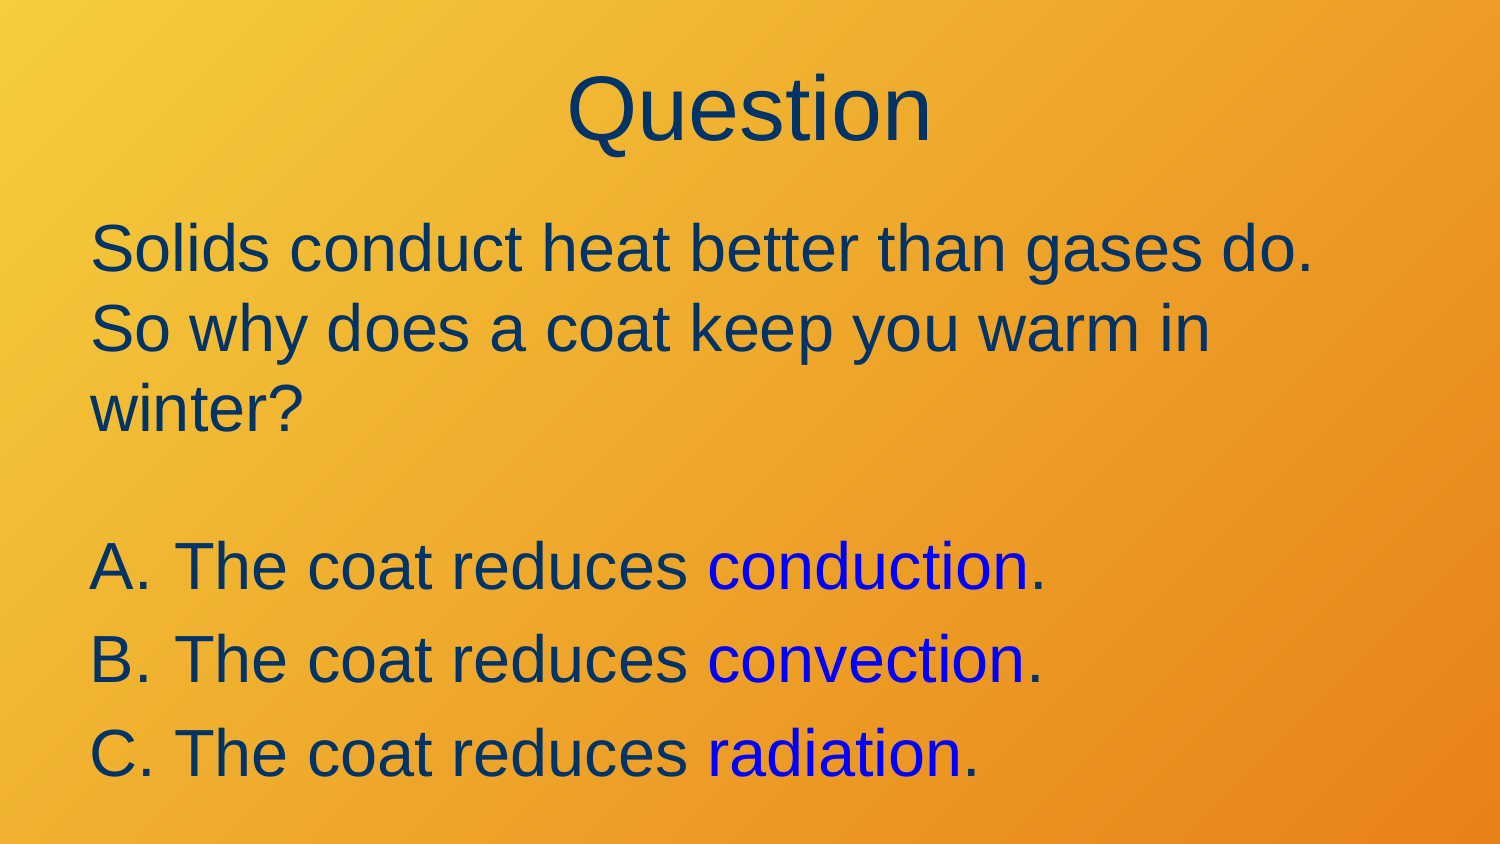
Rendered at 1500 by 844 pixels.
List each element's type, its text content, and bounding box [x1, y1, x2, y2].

title Question [75, 33, 1425, 175]
text_box The coat reduces conduction. The coat reduces convection. The coat reduces radiation. [74, 515, 1425, 741]
list Solids conduct heat better than gases do. So why does a coat keep you warm in winter? [75, 196, 1425, 515]
